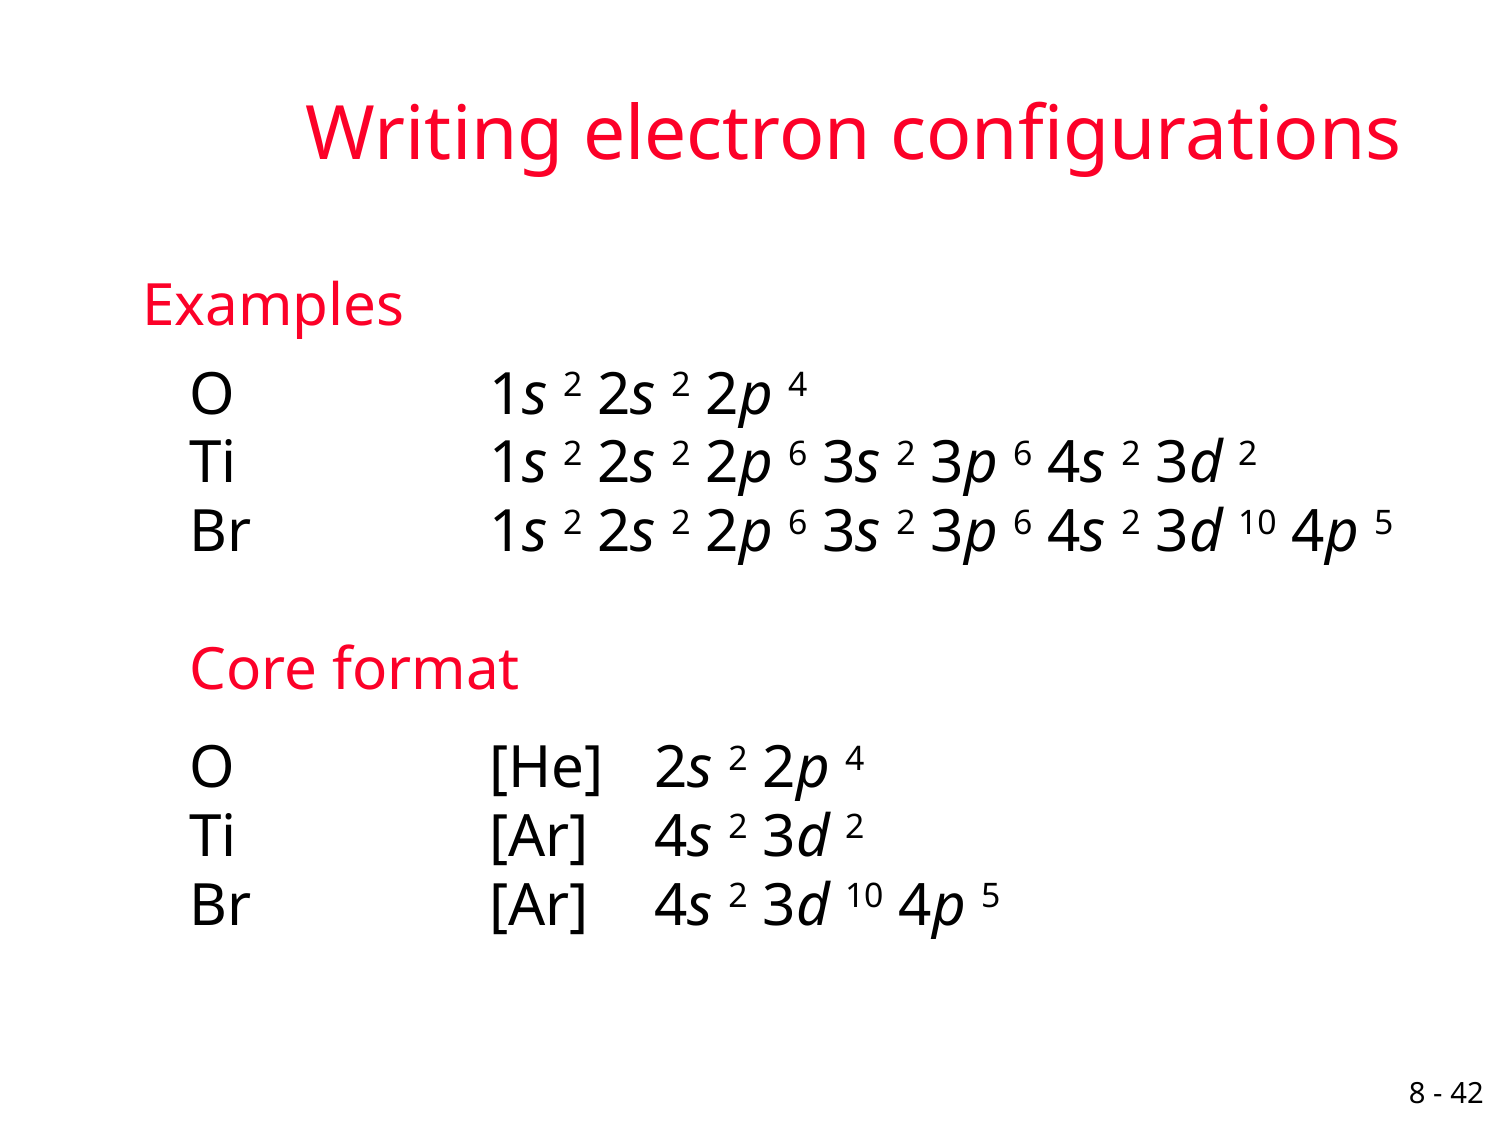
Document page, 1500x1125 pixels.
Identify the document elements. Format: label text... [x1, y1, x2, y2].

title Writing electron configurations [66, 57, 1418, 214]
list Examples O 1s 2 2s 2 2p 4 Ti 1s 2 2s 2 2p 6 3s 2 3p 6 4s 2 3d 2 Br 1s 2 2s 2 2p 6 3s 2 3p 6 4s 2 3d 10 4p 5 Core format O [He] 2s 2 2p 4 Ti [Ar] 4s 2 3d 2 Br [Ar] 4s 2 3d 10 4p 5 [127, 267, 1467, 1008]
